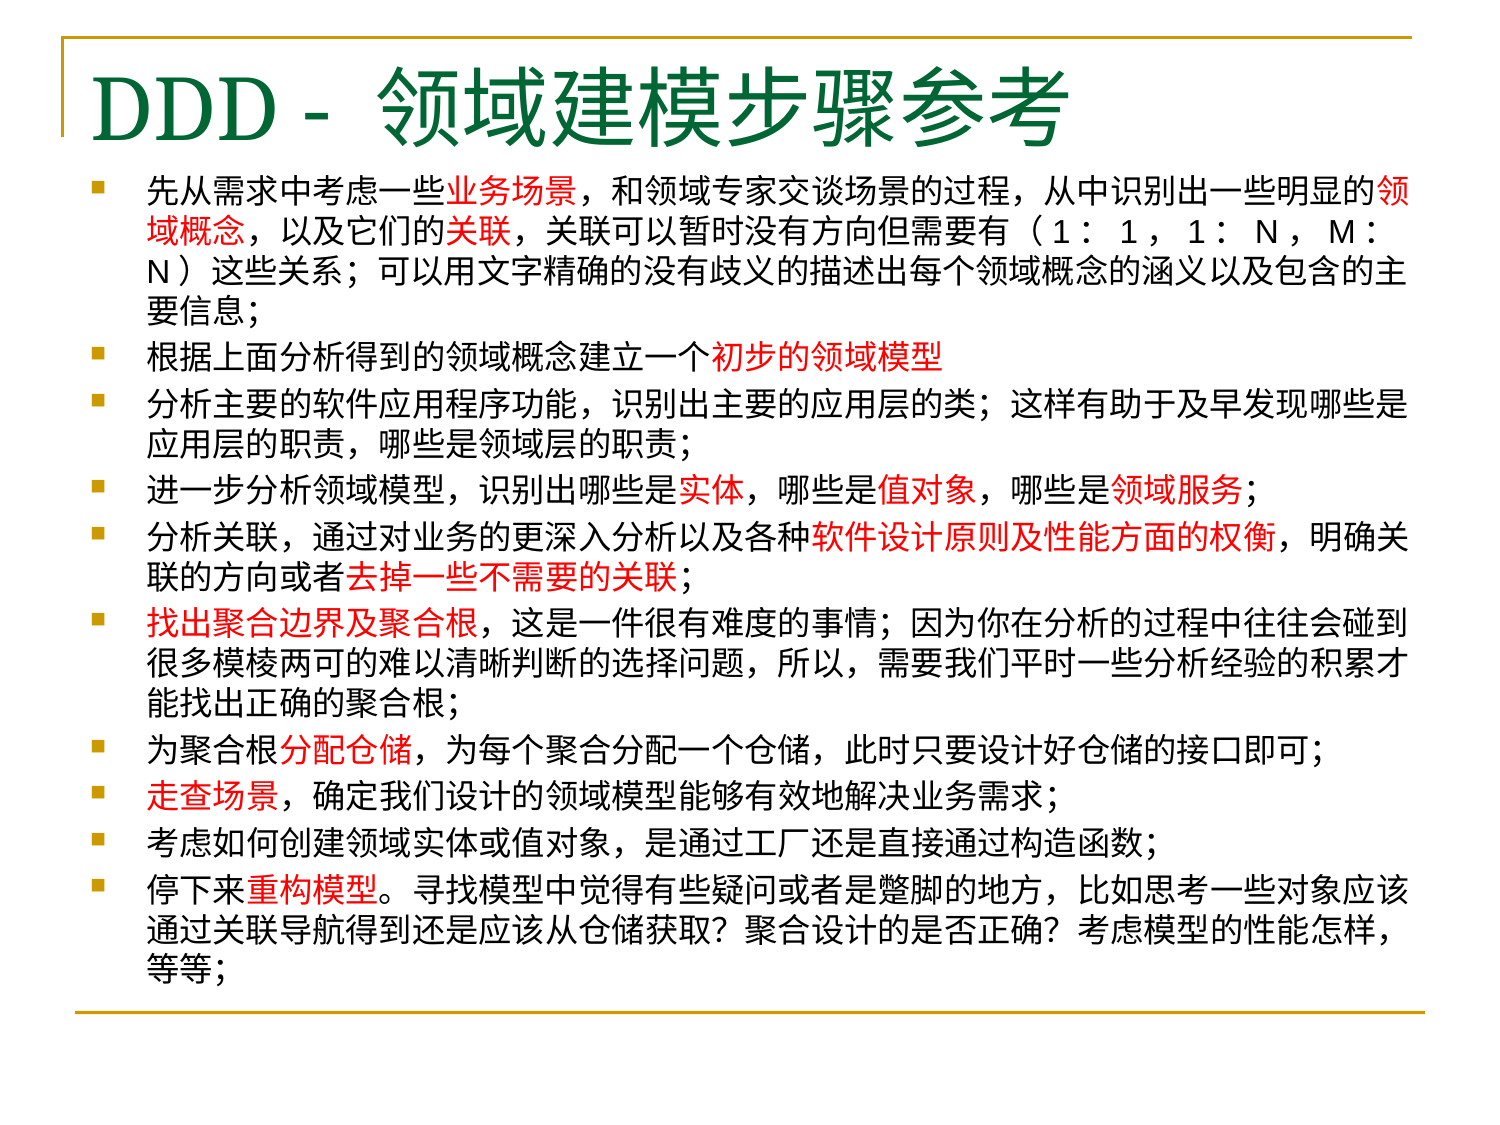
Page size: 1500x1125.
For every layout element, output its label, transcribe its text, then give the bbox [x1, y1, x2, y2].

list 先从需求中考虑一些业务场景，和领域专家交谈场景的过程，从中识别出一些明显的领域概念，以及它们的关联，关联可以暂时没有方向但需要有（1：1，1：N，M：N）这些关系；可以用文字精确的没有歧义的描述出每个领域概念的涵义以及包含的主要信息； 根据上面分析得到的领域概念建立一个初步的领域模型 分析主要的软件应用程序功能，识别出主要的应用层的类；这样有助于及早发现哪些是应用层的职责，哪些是领域层的职责； 进一步分析领域模型，识别出哪些是实体，哪些是值对象，哪些是领域服务； 分析关联，通过对业务的更深入分析以及各种软件设计原则及性能方面的权衡，明确关联的方向或者去掉一些不需要的关联； 找出聚合边界及聚合根，这是一件很有难度的事情；因为你在分析的过程中往往会碰到很多模棱两可的难以清晰判断的选择问题，所以，需要我们平时一些分析经验的积累才能找出正确的聚合根； 为聚合根分配仓储，为每个聚合分配一个仓储，此时只要设计好仓储的接口即可； 走查场景，确定我们设计的领域模型能够有效地解决业务需求； 考虑如何创建领域实体或值对象，是通过工厂还是直接通过构造函数； 停下来重构模型。寻找模型中觉得有些疑问或者是蹩脚的地方，比如思考一些对象应该通过关联导航得到还是应该从仓储获取？聚合设计的是否正确？考虑模型的性能怎样，等等； [74, 162, 1426, 1001]
title DDD - 领域建模步骤参考 [74, 45, 1426, 162]
